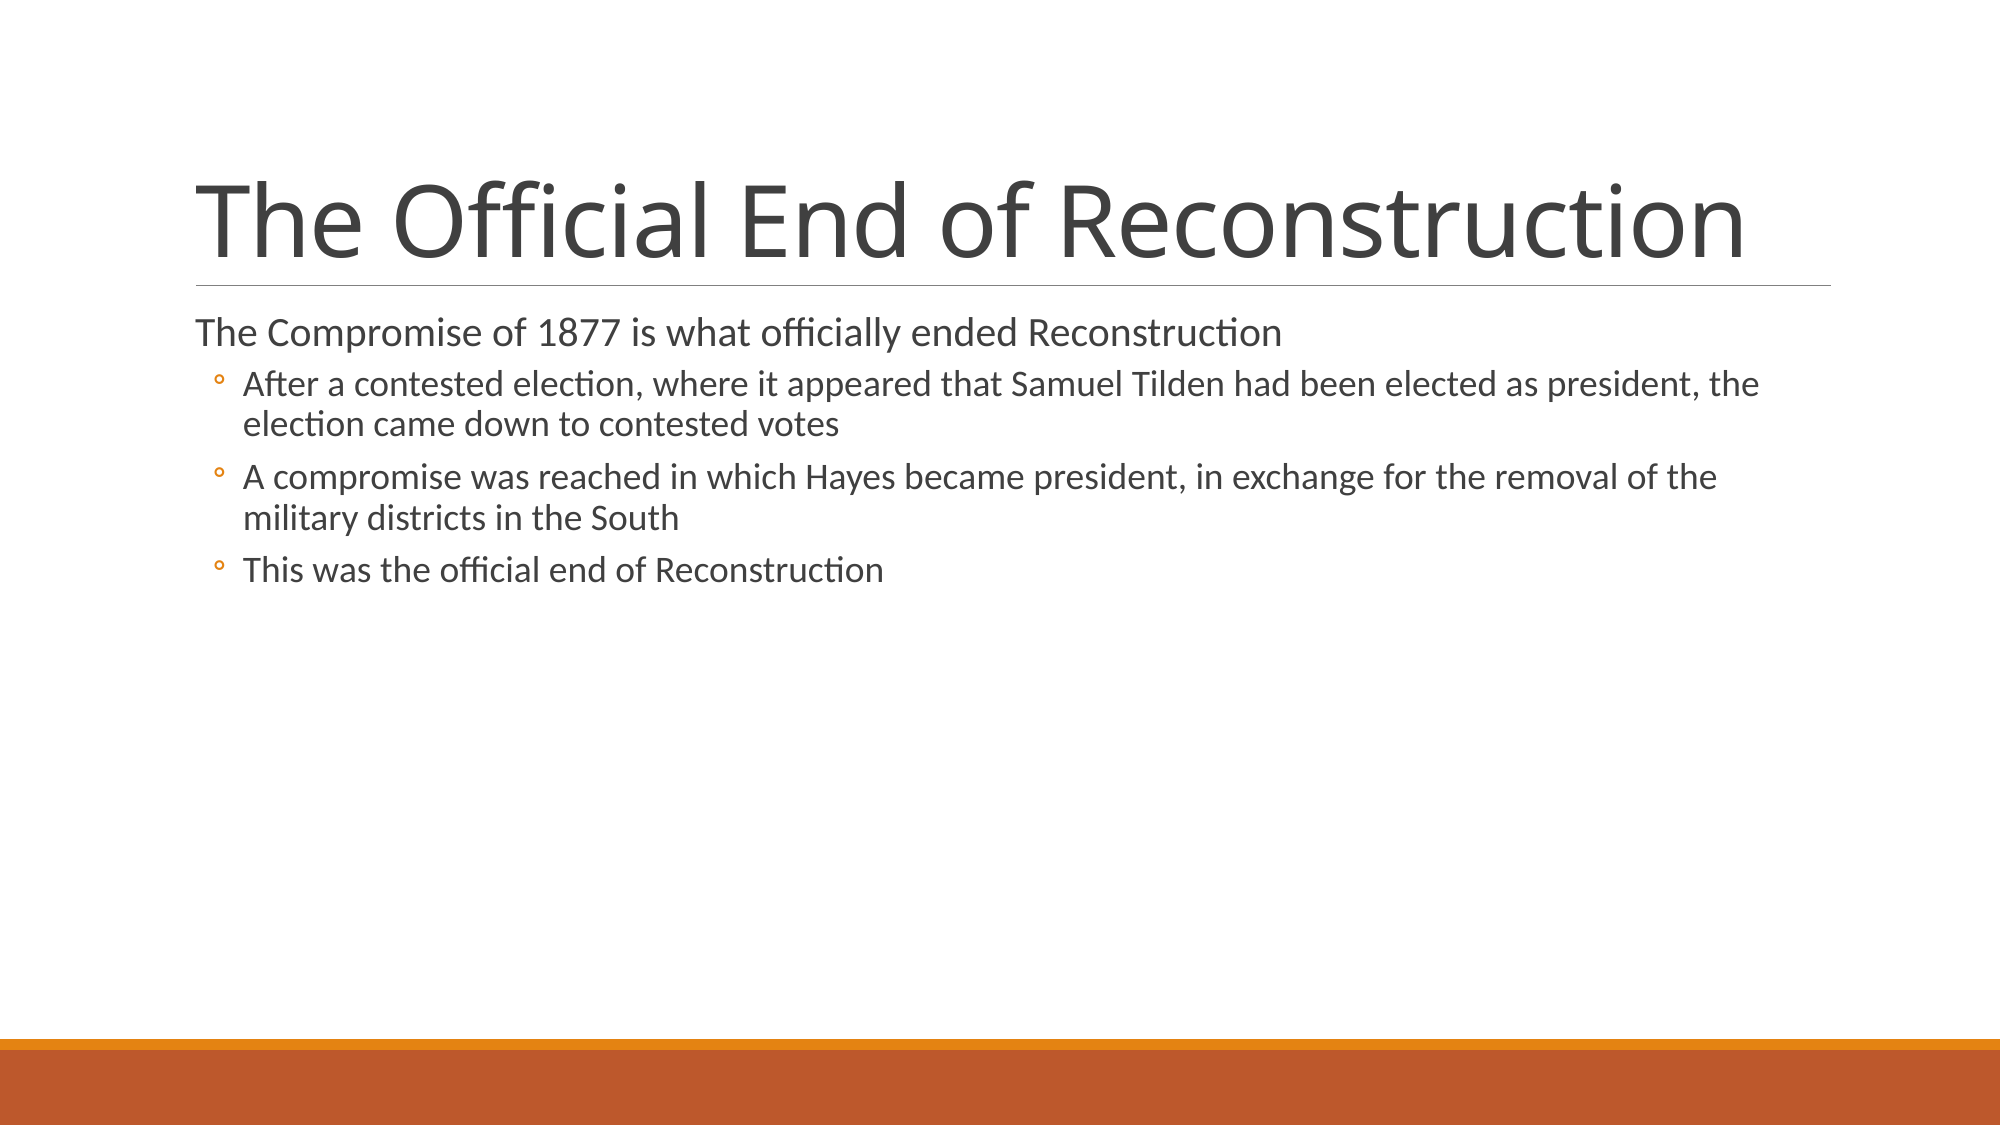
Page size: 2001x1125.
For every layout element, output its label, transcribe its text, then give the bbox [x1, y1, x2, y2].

title The Official End of Reconstruction [180, 47, 1830, 285]
list The Compromise of 1877 is what officially ended Reconstruction After a contested election, where it appeared that Samuel Tilden had been elected as president, the election came down to contested votes A compromise was reached in which Hayes became president, in exchange for the removal of the military districts in the South This was the official end of Reconstruction [180, 302, 1830, 963]
